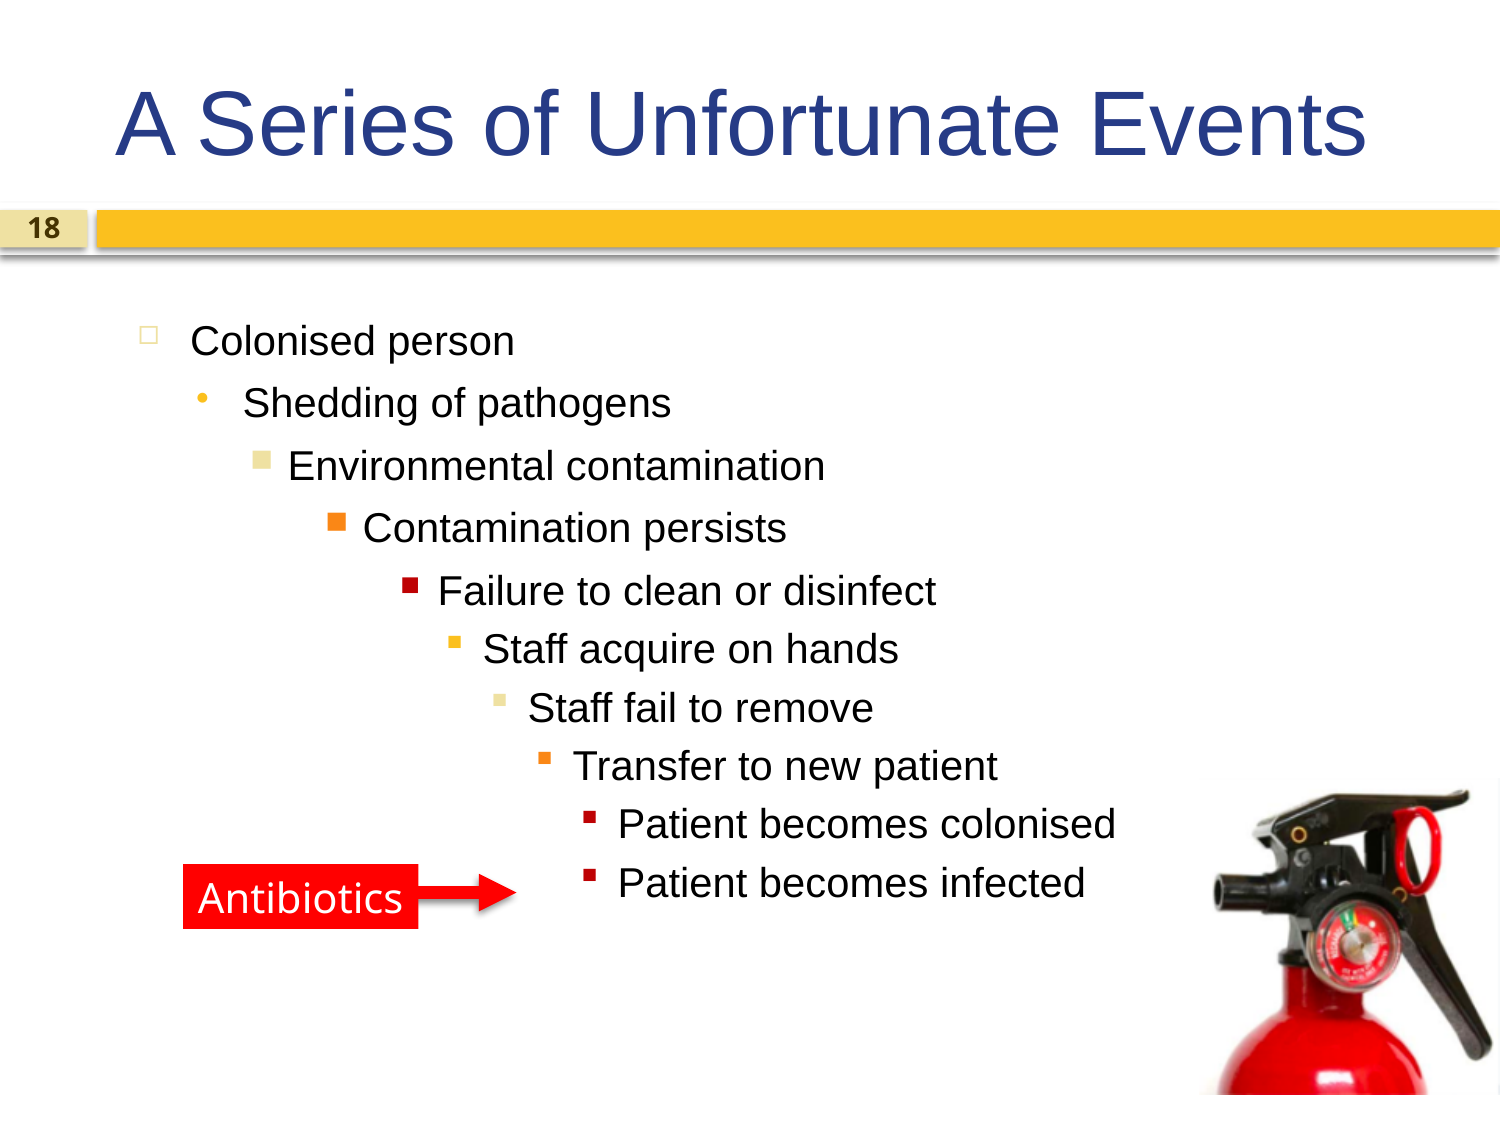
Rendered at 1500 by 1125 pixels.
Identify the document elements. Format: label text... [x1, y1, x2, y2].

title A Series of Unfortunate Events [100, 37, 1438, 200]
picture [1199, 778, 1500, 1096]
slide_number 18 [0, 208, 88, 249]
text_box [201, 863, 517, 931]
list Colonised person Shedding of pathogens Environmental contamination Contamination persists Failure to clean or disinfect Staff acquire on hands Staff fail to remove Transfer to new patient Patient becomes colonised Patient becomes infected [123, 306, 1358, 779]
